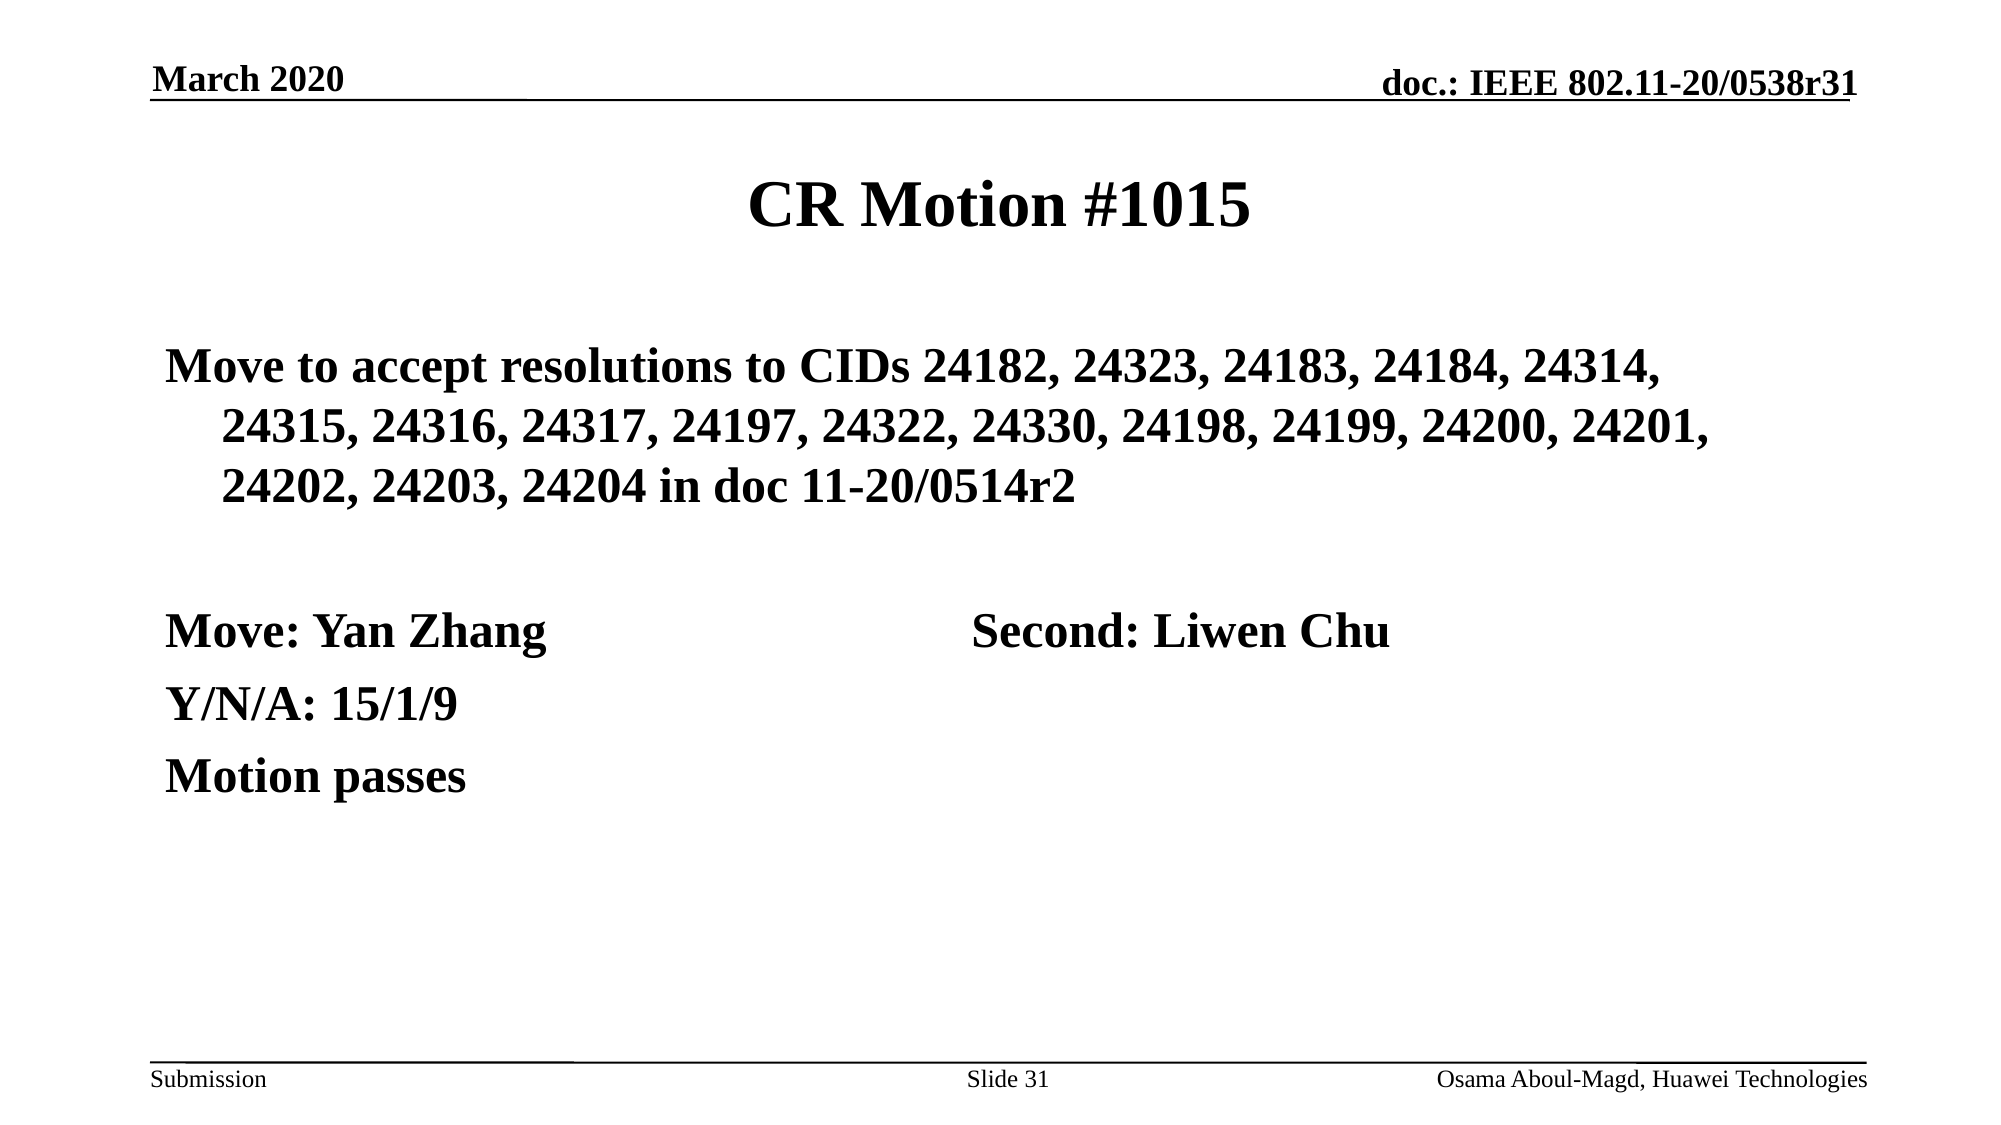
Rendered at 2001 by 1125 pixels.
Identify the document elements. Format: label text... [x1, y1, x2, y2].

footer Osama Aboul-Magd, Huawei Technologies [1171, 1061, 1869, 1093]
title CR Motion #1015 [149, 112, 1850, 288]
slide_number Slide 31 [950, 1061, 1067, 1123]
list Move to accept resolutions to CIDs 24182, 24323, 24183, 24184, 24314, 24315, 24316, 24317, 24197, 24322, 24330, 24198, 24199, 24200, 24201, 24202, 24203, 24204 in doc 11-20/0514r2 Move: Yan Zhang Second: Liwen Chu Y/N/A: 15/1/9 Motion passes [149, 324, 1850, 1000]
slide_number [152, 54, 563, 100]
